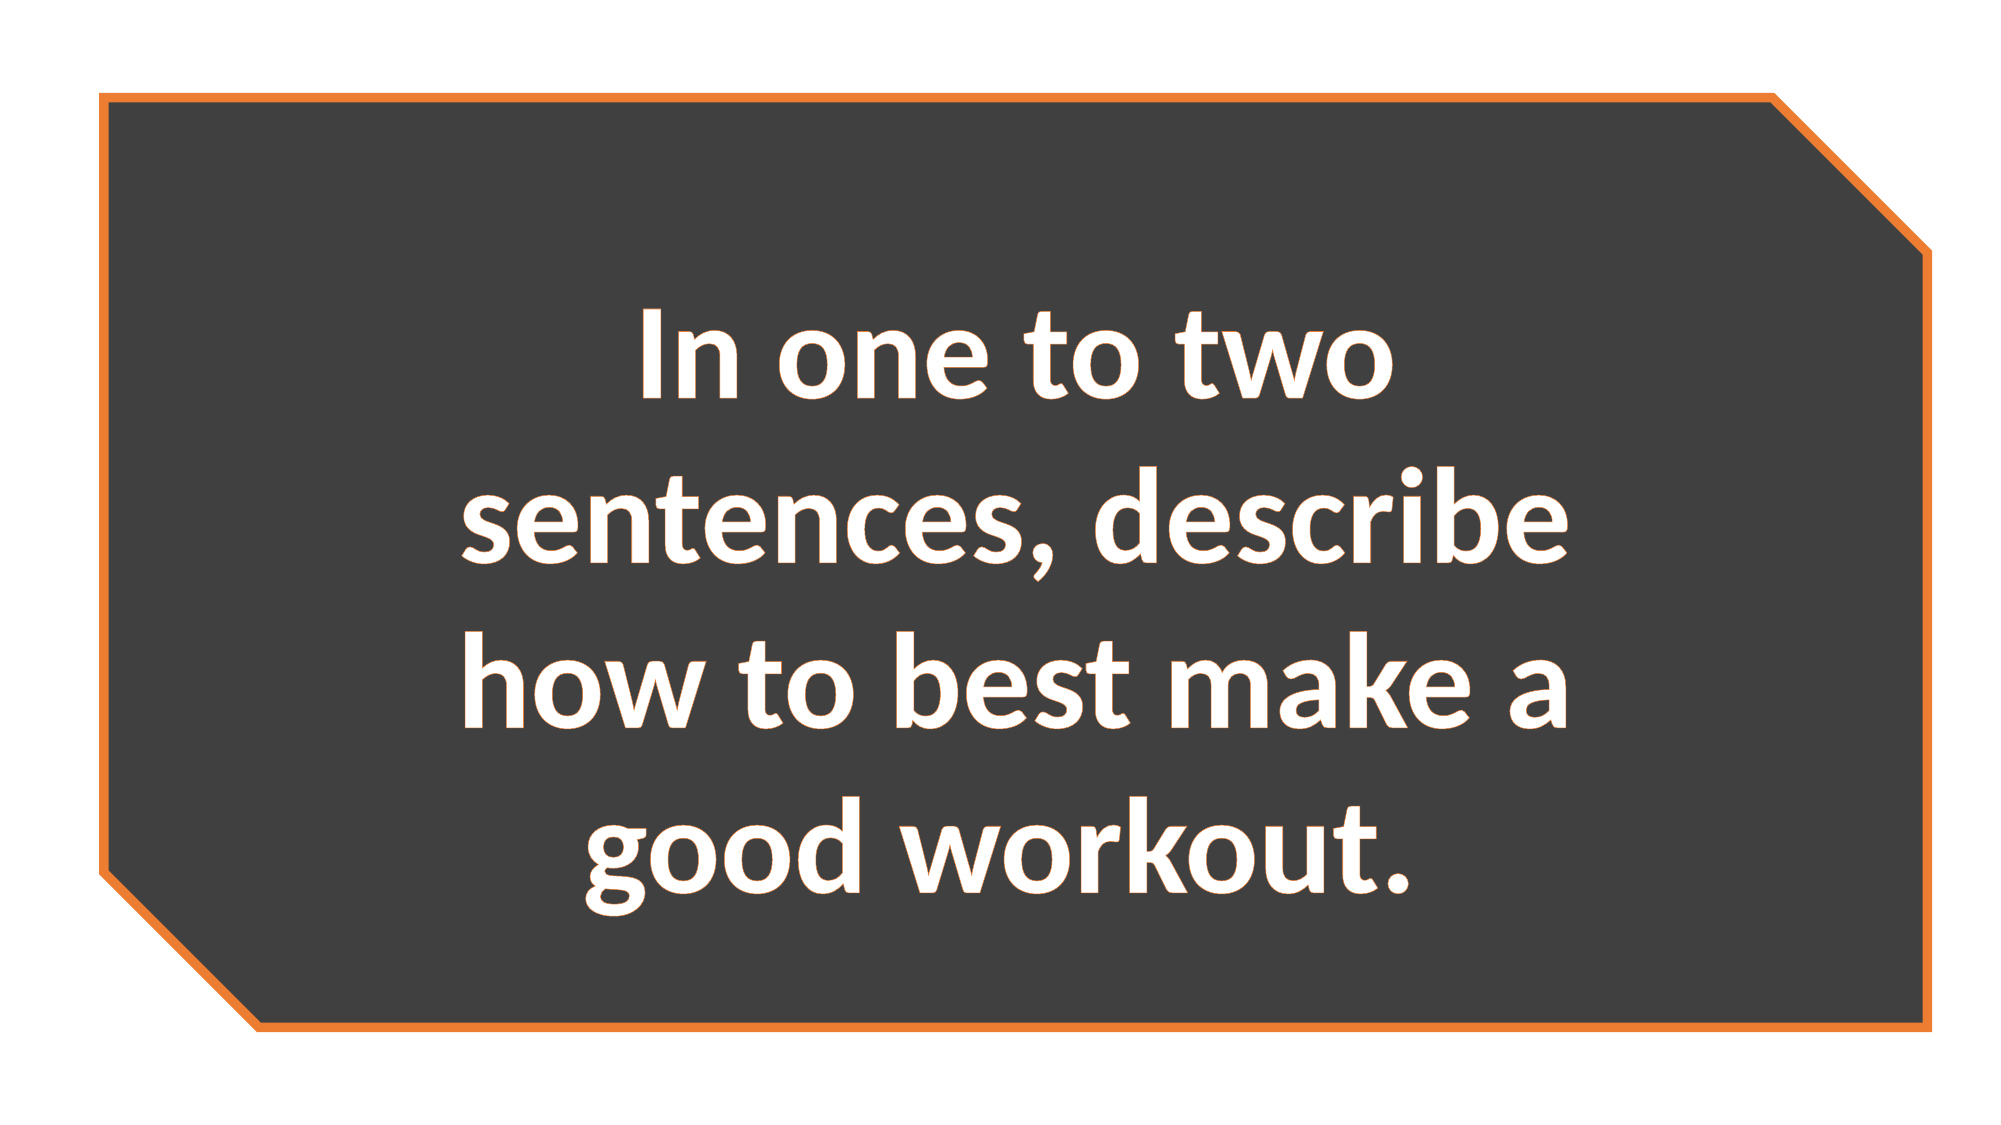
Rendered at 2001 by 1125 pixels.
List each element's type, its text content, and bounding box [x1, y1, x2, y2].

text_box [102, 96, 1929, 1029]
text_box In one to two sentences, describe how to best make a good workout. [348, 253, 1683, 928]
